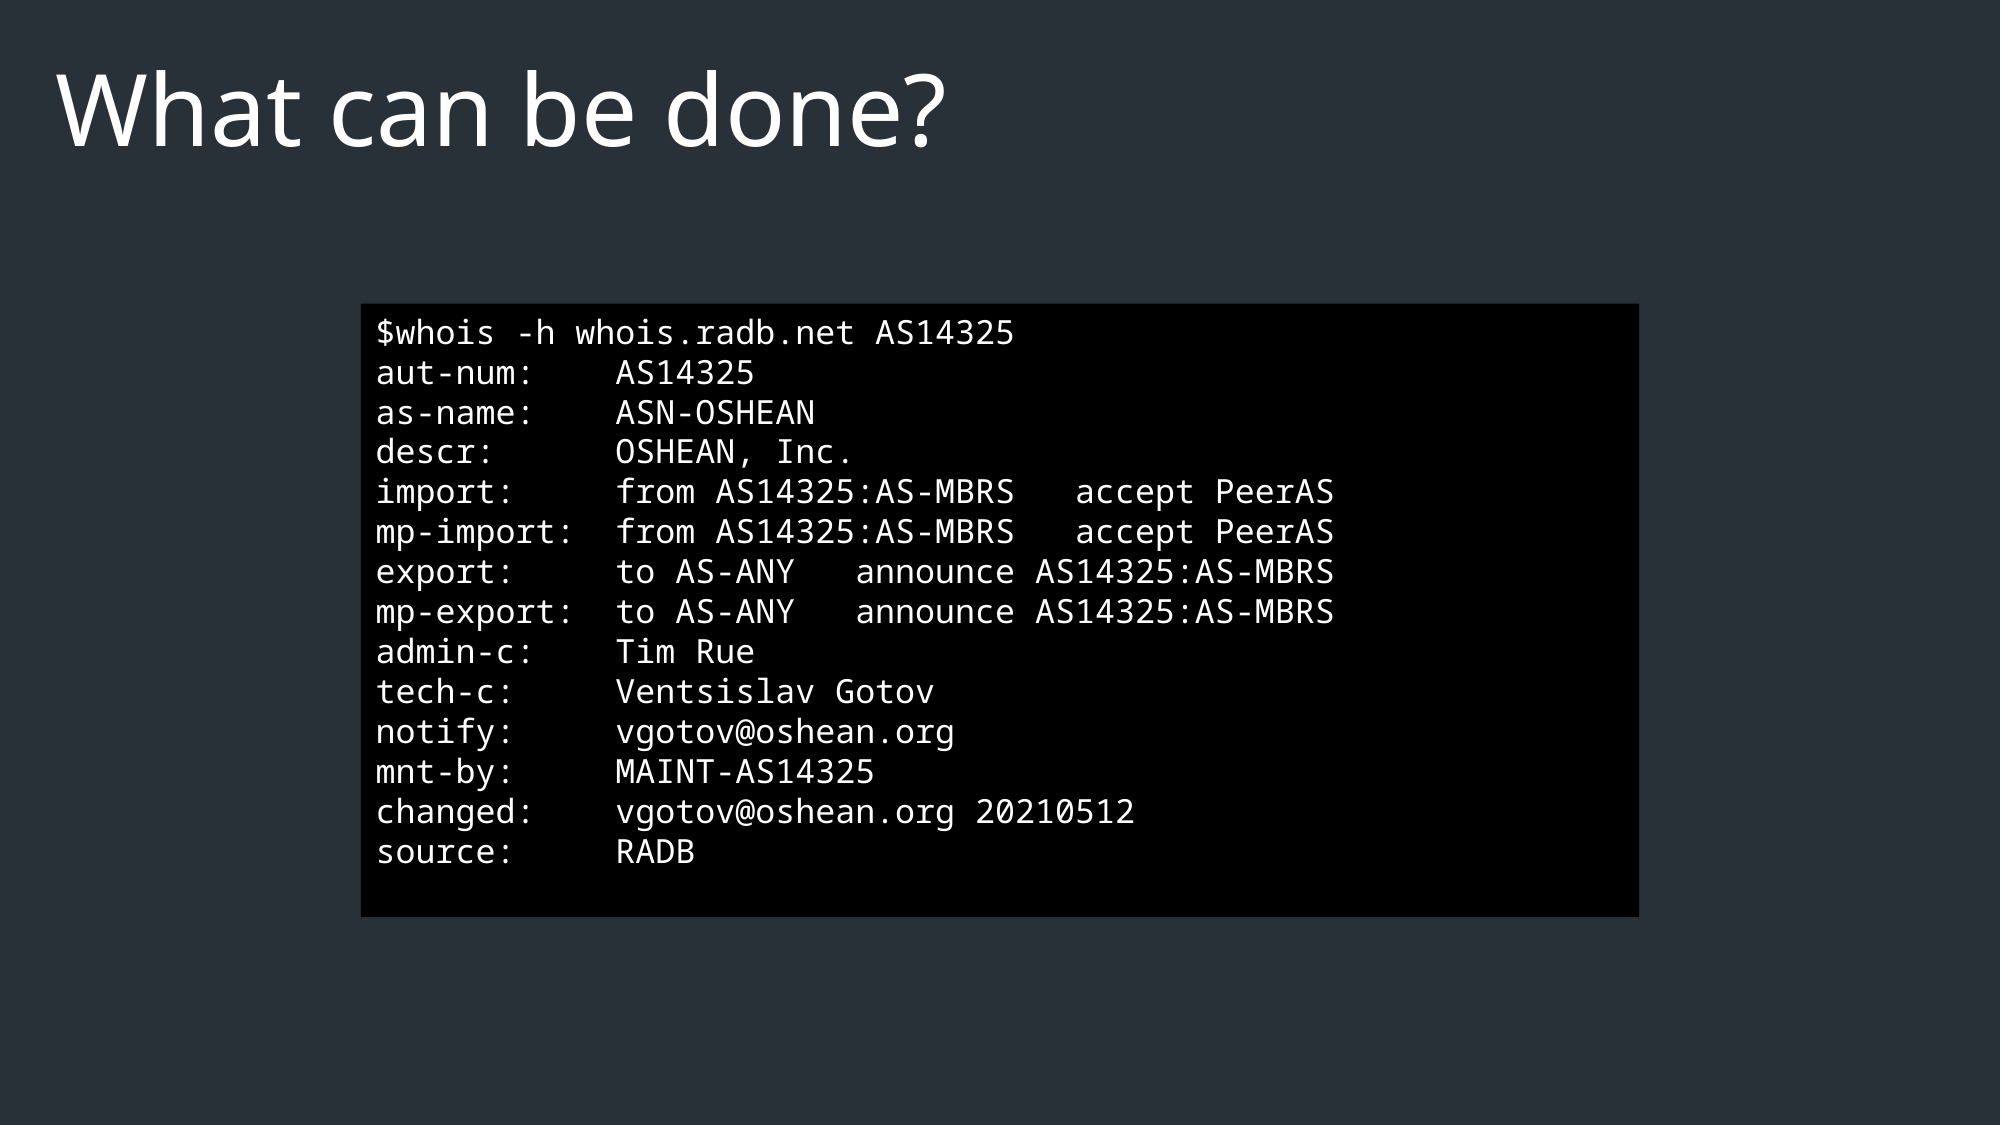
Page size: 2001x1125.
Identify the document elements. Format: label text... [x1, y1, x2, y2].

text_box $whois -h whois.radb.net AS14325 aut-num: AS14325 as-name: ASN-OSHEAN descr: OSHEAN, Inc. import: from AS14325:AS-MBRS accept PeerAS mp-import: from AS14325:AS-MBRS accept PeerAS export: to AS-ANY announce AS14325:AS-MBRS mp-export: to AS-ANY announce AS14325:AS-MBRS admin-c: Tim Rue tech-c: Ventsislav Gotov notify: vgotov@oshean.org mnt-by: MAINT-AS14325 changed: vgotov@oshean.org 20210512 source: RADB [360, 303, 1640, 918]
title What can be done? [40, 12, 1962, 200]
